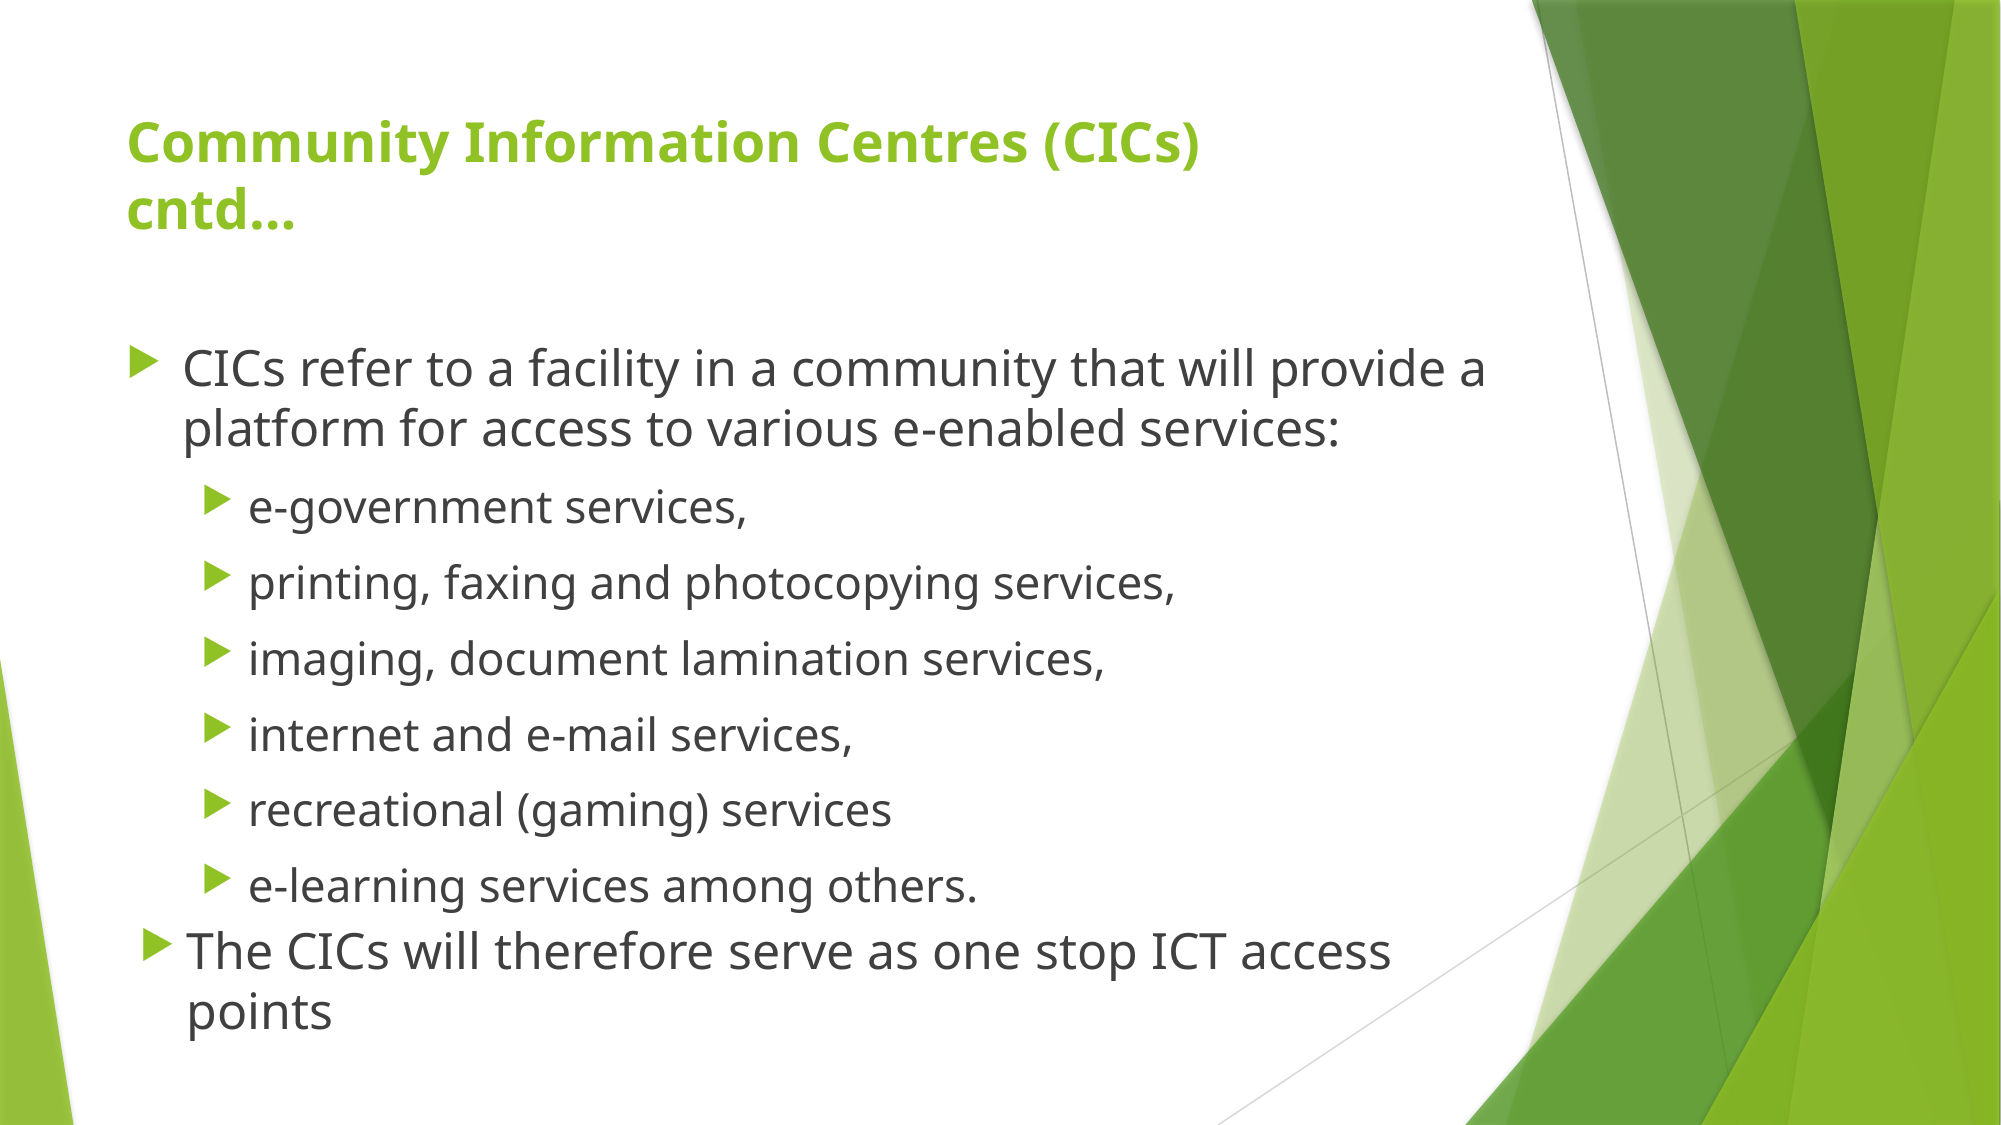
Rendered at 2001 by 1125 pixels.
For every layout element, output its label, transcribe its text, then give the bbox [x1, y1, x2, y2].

list CICs refer to a facility in a community that will provide a platform for access to various e-enabled services: e-government services, printing, faxing and photocopying services, imaging, document lamination services, internet and e-mail services, recreational (gaming) services e-learning services among others. [111, 329, 1583, 1125]
title Community Information Centres (CICs) cntd… [111, 99, 1522, 317]
text_box The CICs will therefore serve as one stop ICT access points [49, 912, 1522, 1125]
